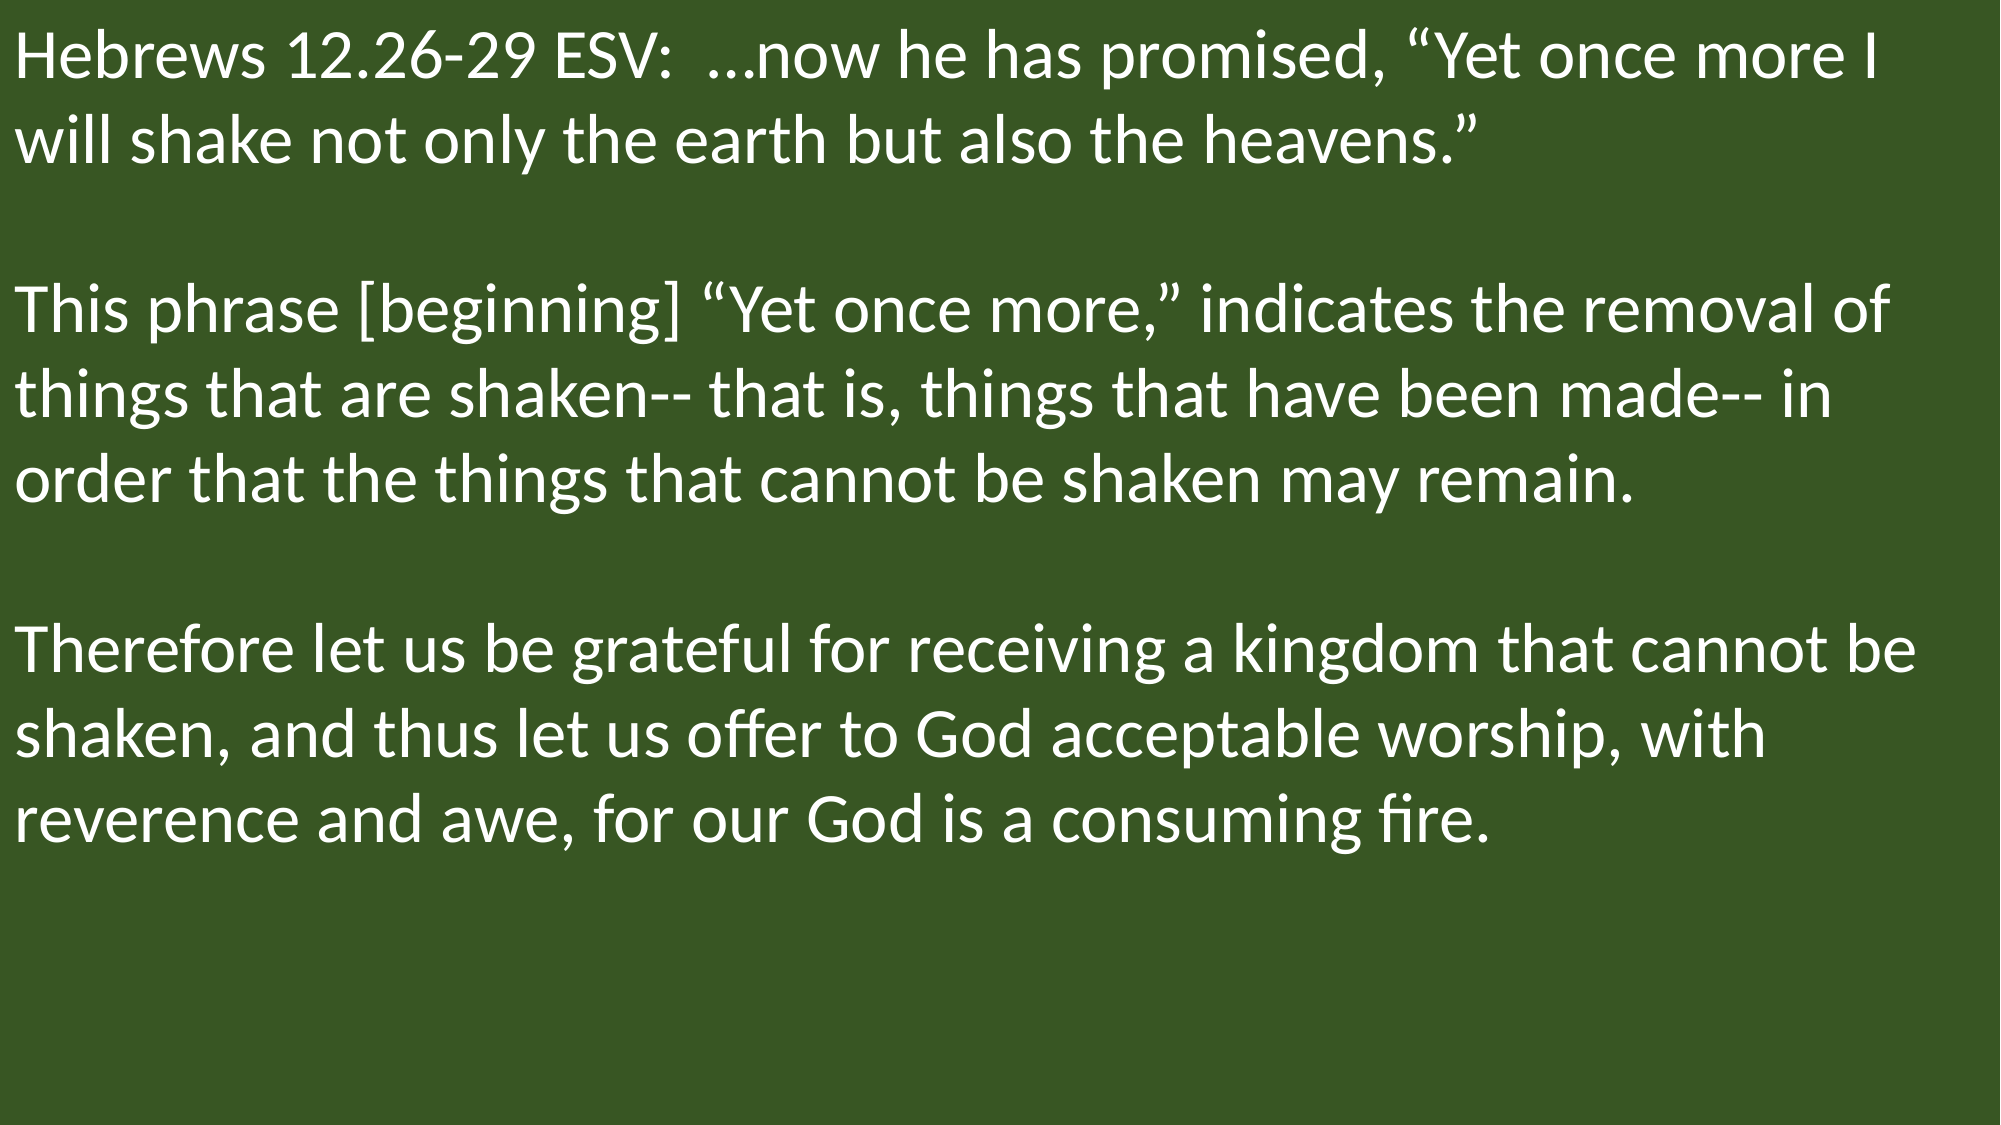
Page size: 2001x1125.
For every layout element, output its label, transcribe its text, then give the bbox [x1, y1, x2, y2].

text_box Hebrews 12.26-29 ESV: …now he has promised, “Yet once more I will shake not only the earth but also the heavens.” This phrase [beginning] “Yet once more,” indicates the removal of things that are shaken-- that is, things that have been made-- in order that the things that cannot be shaken may remain. Therefore let us be grateful for receiving a kingdom that cannot be shaken, and thus let us offer to God acceptable worship, with reverence and awe, for our God is a consuming fire. [0, 0, 2000, 864]
